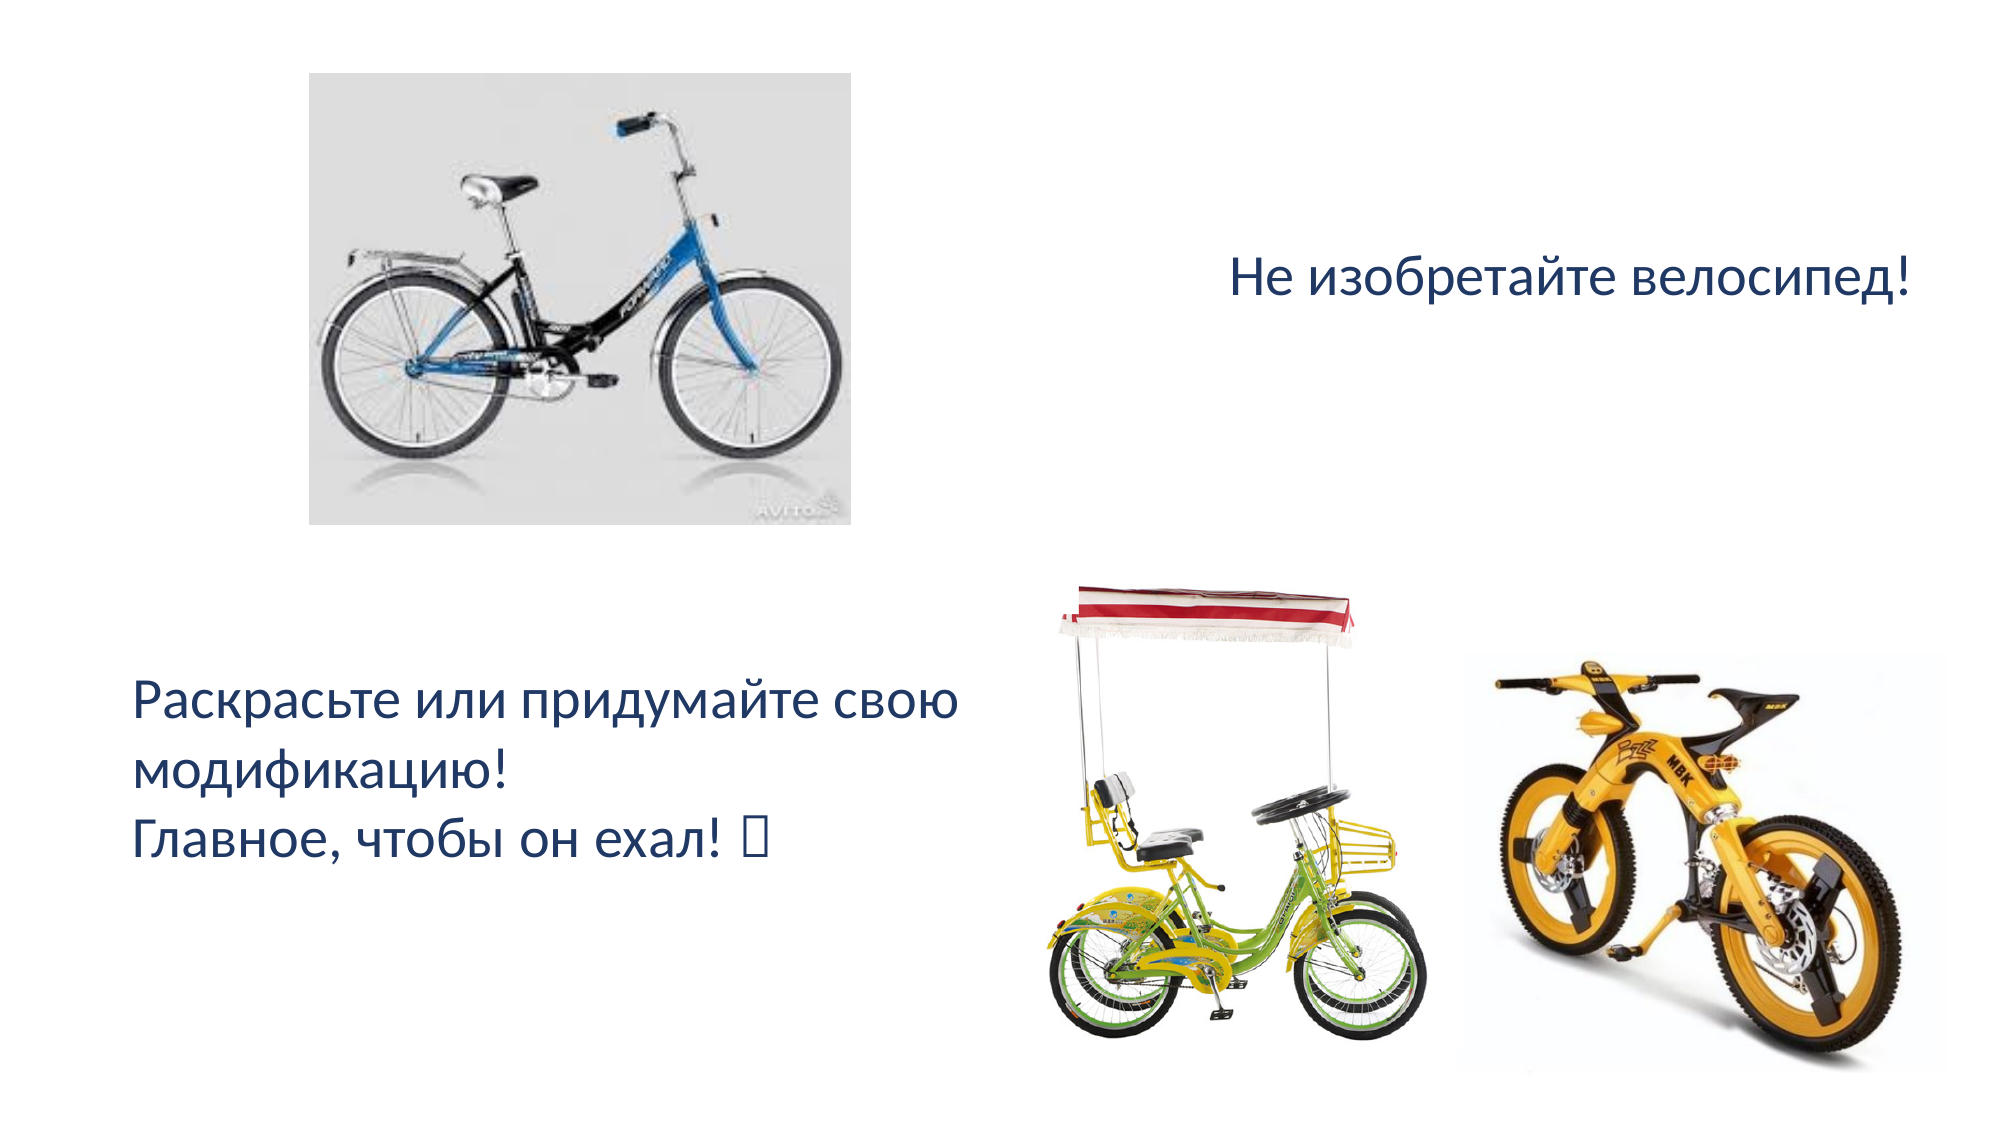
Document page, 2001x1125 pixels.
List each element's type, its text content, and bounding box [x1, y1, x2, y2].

picture [309, 73, 851, 525]
picture [1008, 572, 1464, 1047]
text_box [117, 652, 1957, 1103]
text_box Не изобретайте велосипед! [1214, 229, 2000, 315]
